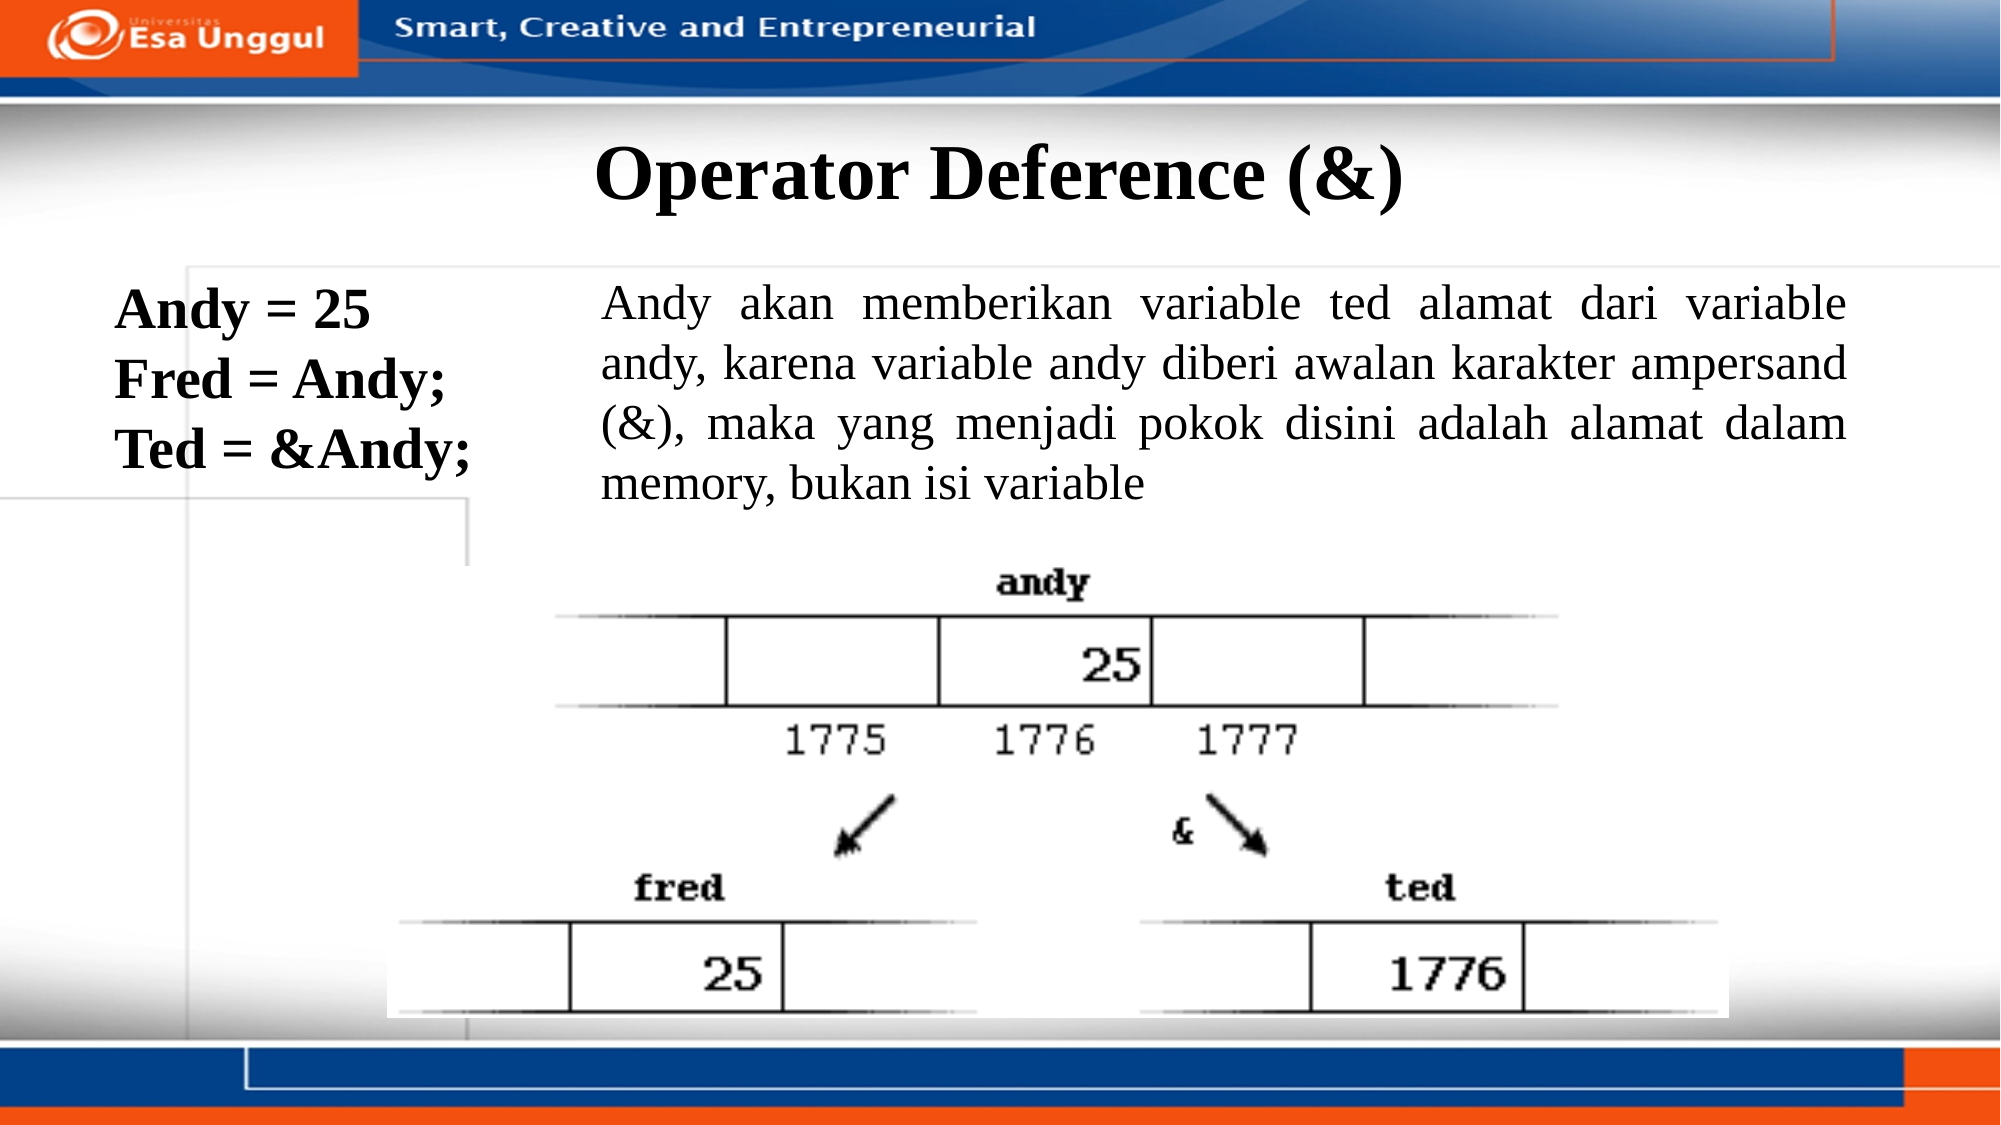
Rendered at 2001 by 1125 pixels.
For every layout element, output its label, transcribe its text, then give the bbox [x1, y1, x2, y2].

list Andy = 25 Fred = Andy; Ted = &Andy; [99, 262, 1900, 1005]
text_box Andy akan memberikan variable ted alamat dari variable andy, karena variable andy diberi awalan karakter ampersand (&), maka yang menjadi pokok disini adalah alamat dalam memory, bukan isi variable [586, 262, 1864, 518]
title Operator Deference (&) [99, 103, 1900, 233]
picture [0, 0, 2001, 1125]
